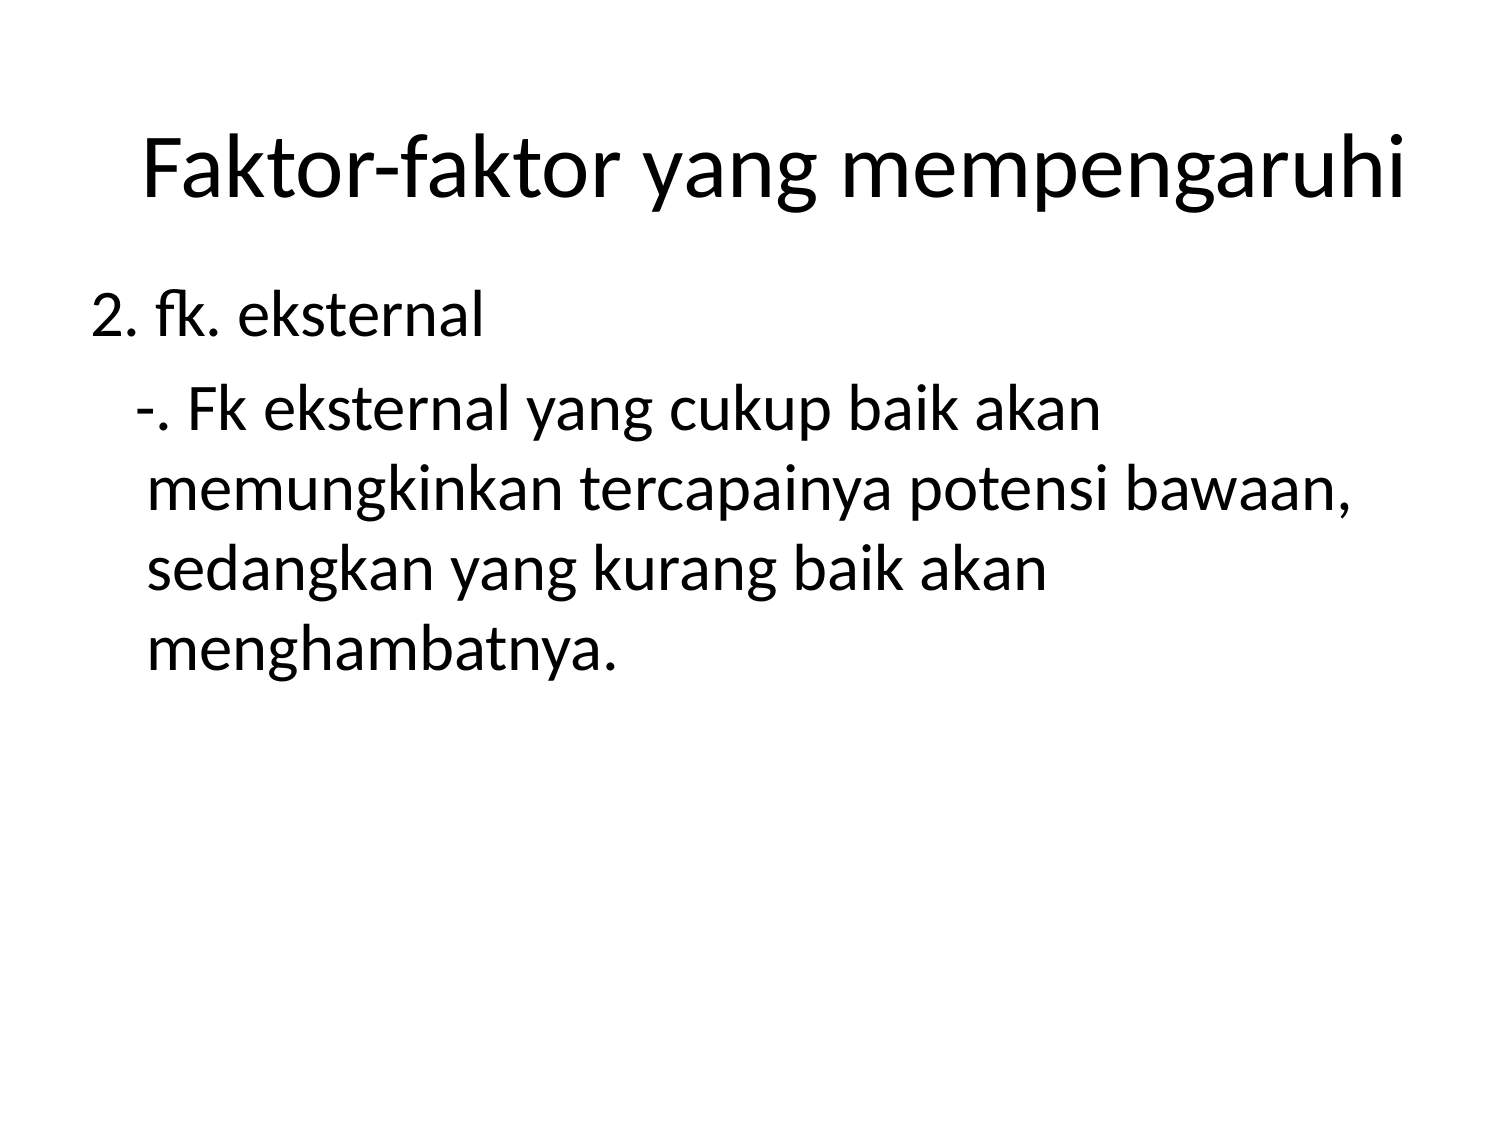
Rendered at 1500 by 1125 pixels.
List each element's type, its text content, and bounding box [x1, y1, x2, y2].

list 2. fk. eksternal -. Fk eksternal yang cukup baik akan memungkinkan tercapainya potensi bawaan, sedangkan yang kurang baik akan menghambatnya. [75, 262, 1425, 1005]
title Faktor-faktor yang mempengaruhi [100, 54, 1451, 268]
